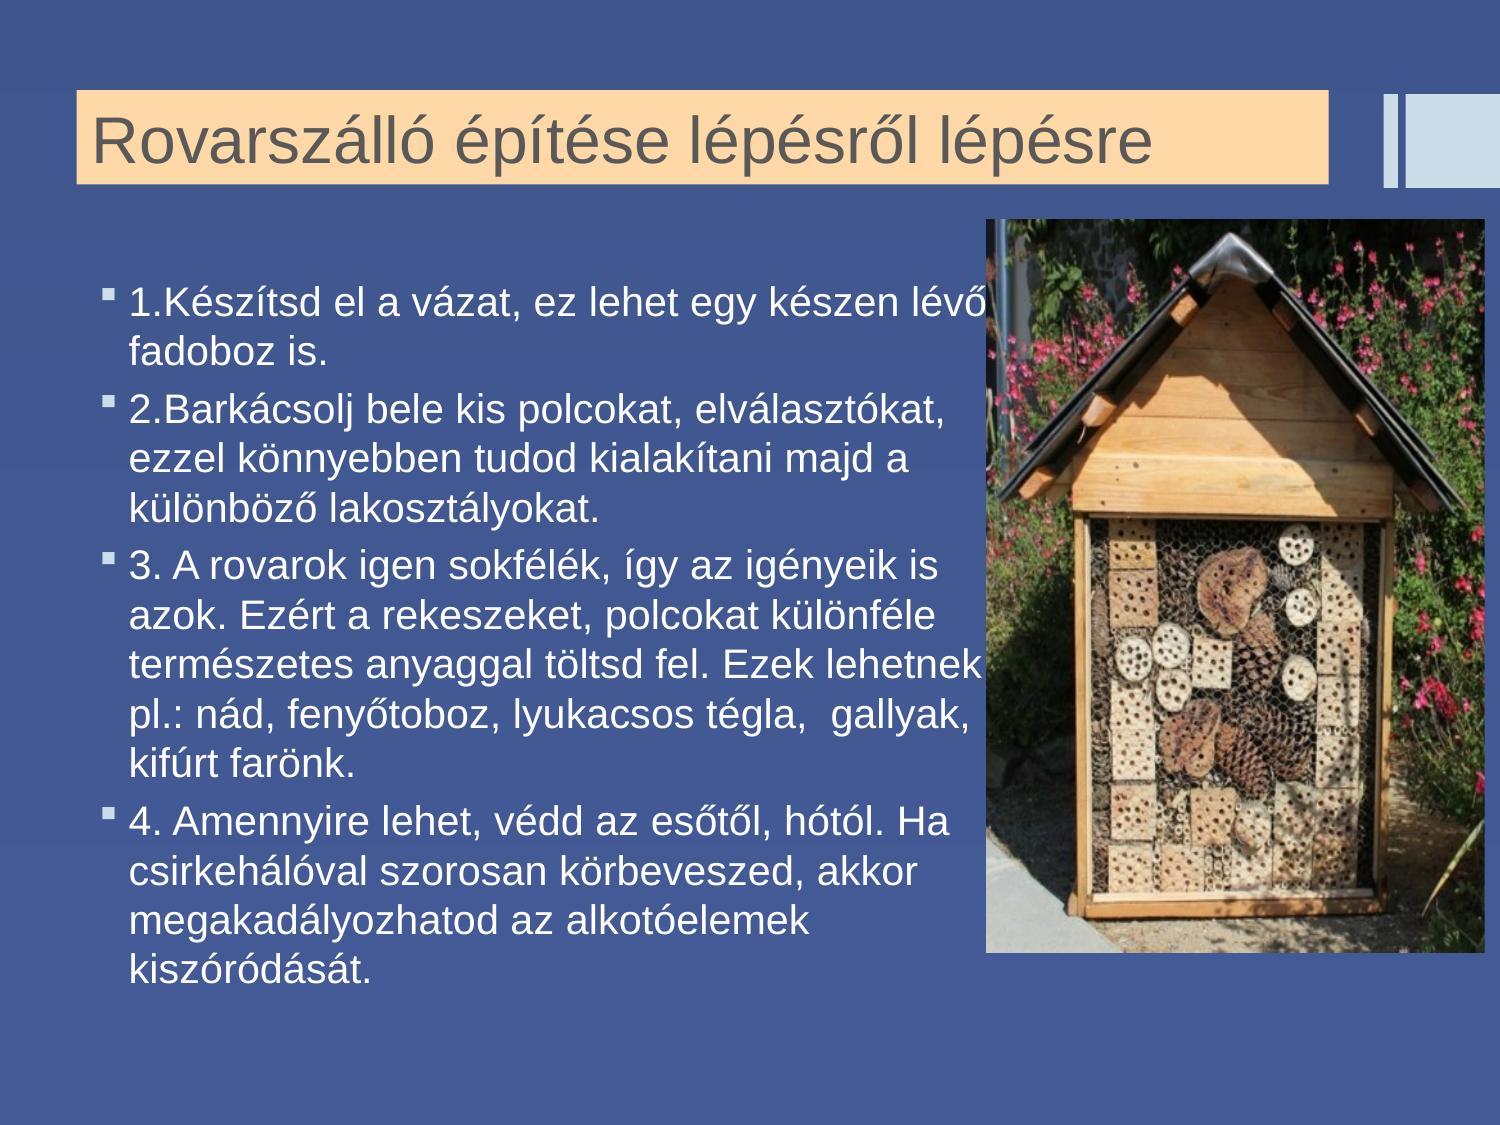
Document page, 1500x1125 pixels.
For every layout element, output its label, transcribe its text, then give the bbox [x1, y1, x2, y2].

picture [985, 219, 1486, 954]
title Rovarszálló építése lépésről lépésre [76, 90, 1329, 185]
list 1.Készítsd el a vázat, ez lehet egy készen lévő fadoboz is. 2.Barkácsolj bele kis polcokat, elválasztókat, ezzel könnyebben tudod kialakítani majd a különböző lakosztályokat. 3. A rovarok igen sokfélék, így az igényeik is azok. Ezért a rekeszeket, polcokat különféle természetes anyaggal töltsd fel. Ezek lehetnek pl.: nád, fenyőtoboz, lyukacsos tégla, gallyak, kifúrt farönk. 4. Amennyire lehet, védd az esőtől, hótól. Ha csirkehálóval szorosan körbeveszed, akkor megakadályozhatod az alkotóelemek kiszóródását. [76, 267, 1004, 1005]
